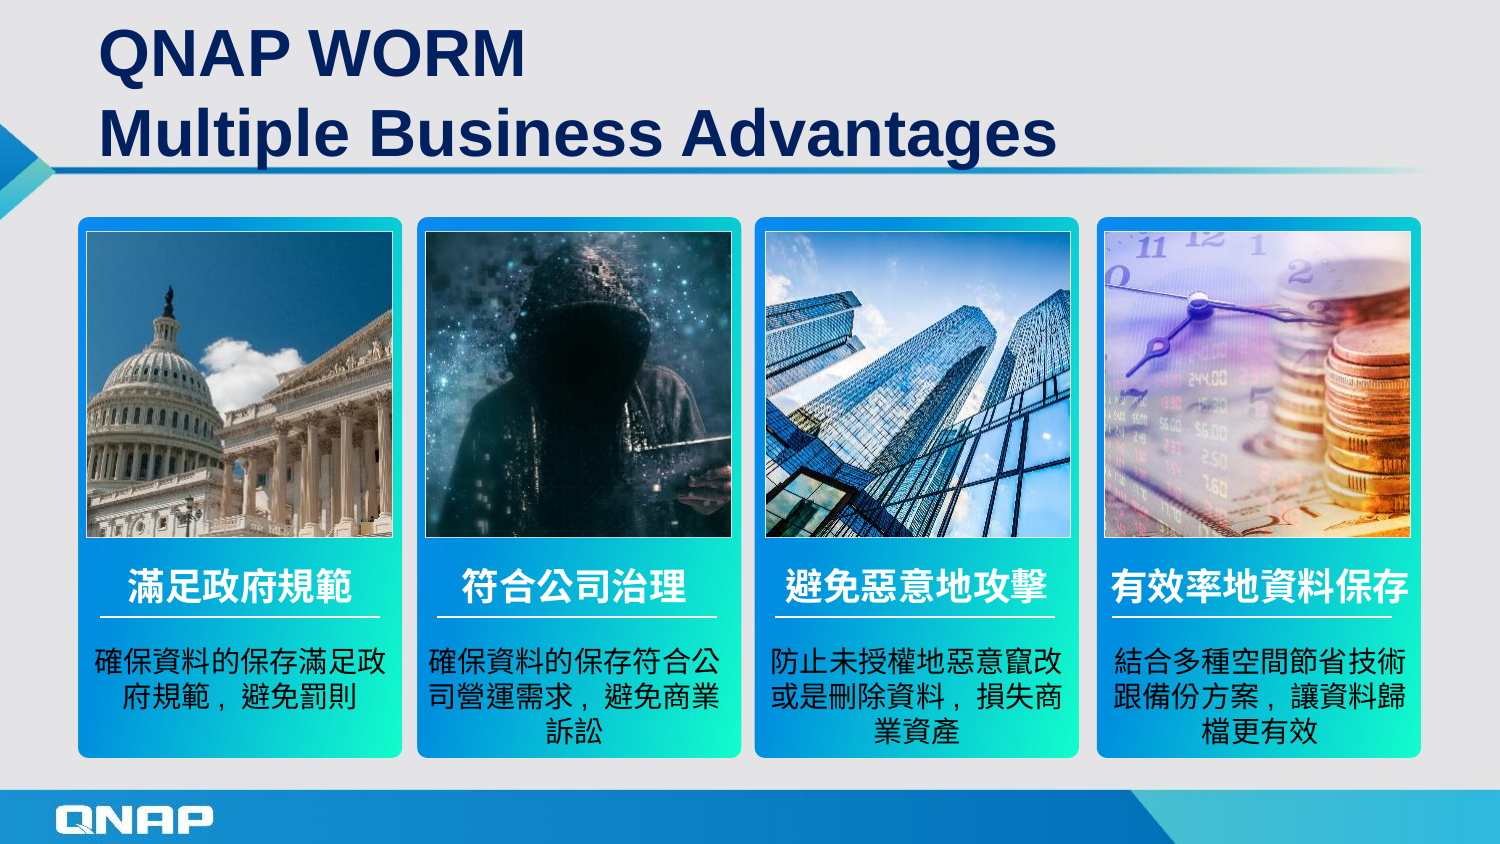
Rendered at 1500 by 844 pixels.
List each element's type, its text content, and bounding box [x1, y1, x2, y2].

text_box 符合公司治理 確保資料的保存符合公司營運需求, 避免商業訴訟 [407, 555, 742, 756]
text_box [1098, 756, 1420, 760]
text_box [418, 756, 741, 760]
text_box [752, 215, 1081, 555]
text_box [415, 215, 744, 754]
text_box 避免惡意地攻擊 防止未授權地惡意竄改或是刪除資料, 損失商業資產 [750, 555, 1084, 756]
title QNAP WORM Multiple Business Advantages [83, 20, 1447, 159]
text_box 滿足政府規範 確保資料的保存滿足政府規範, 避免罰則 [73, 555, 407, 721]
text_box [1094, 215, 1424, 555]
text_box 有效率地資料保存 結合多種空間節省技術跟備份方案, 讓資料歸檔更有效 [1093, 555, 1428, 756]
text_box [75, 721, 405, 760]
text_box [75, 215, 405, 555]
text_box [755, 756, 1078, 760]
picture [0, 0, 1500, 844]
